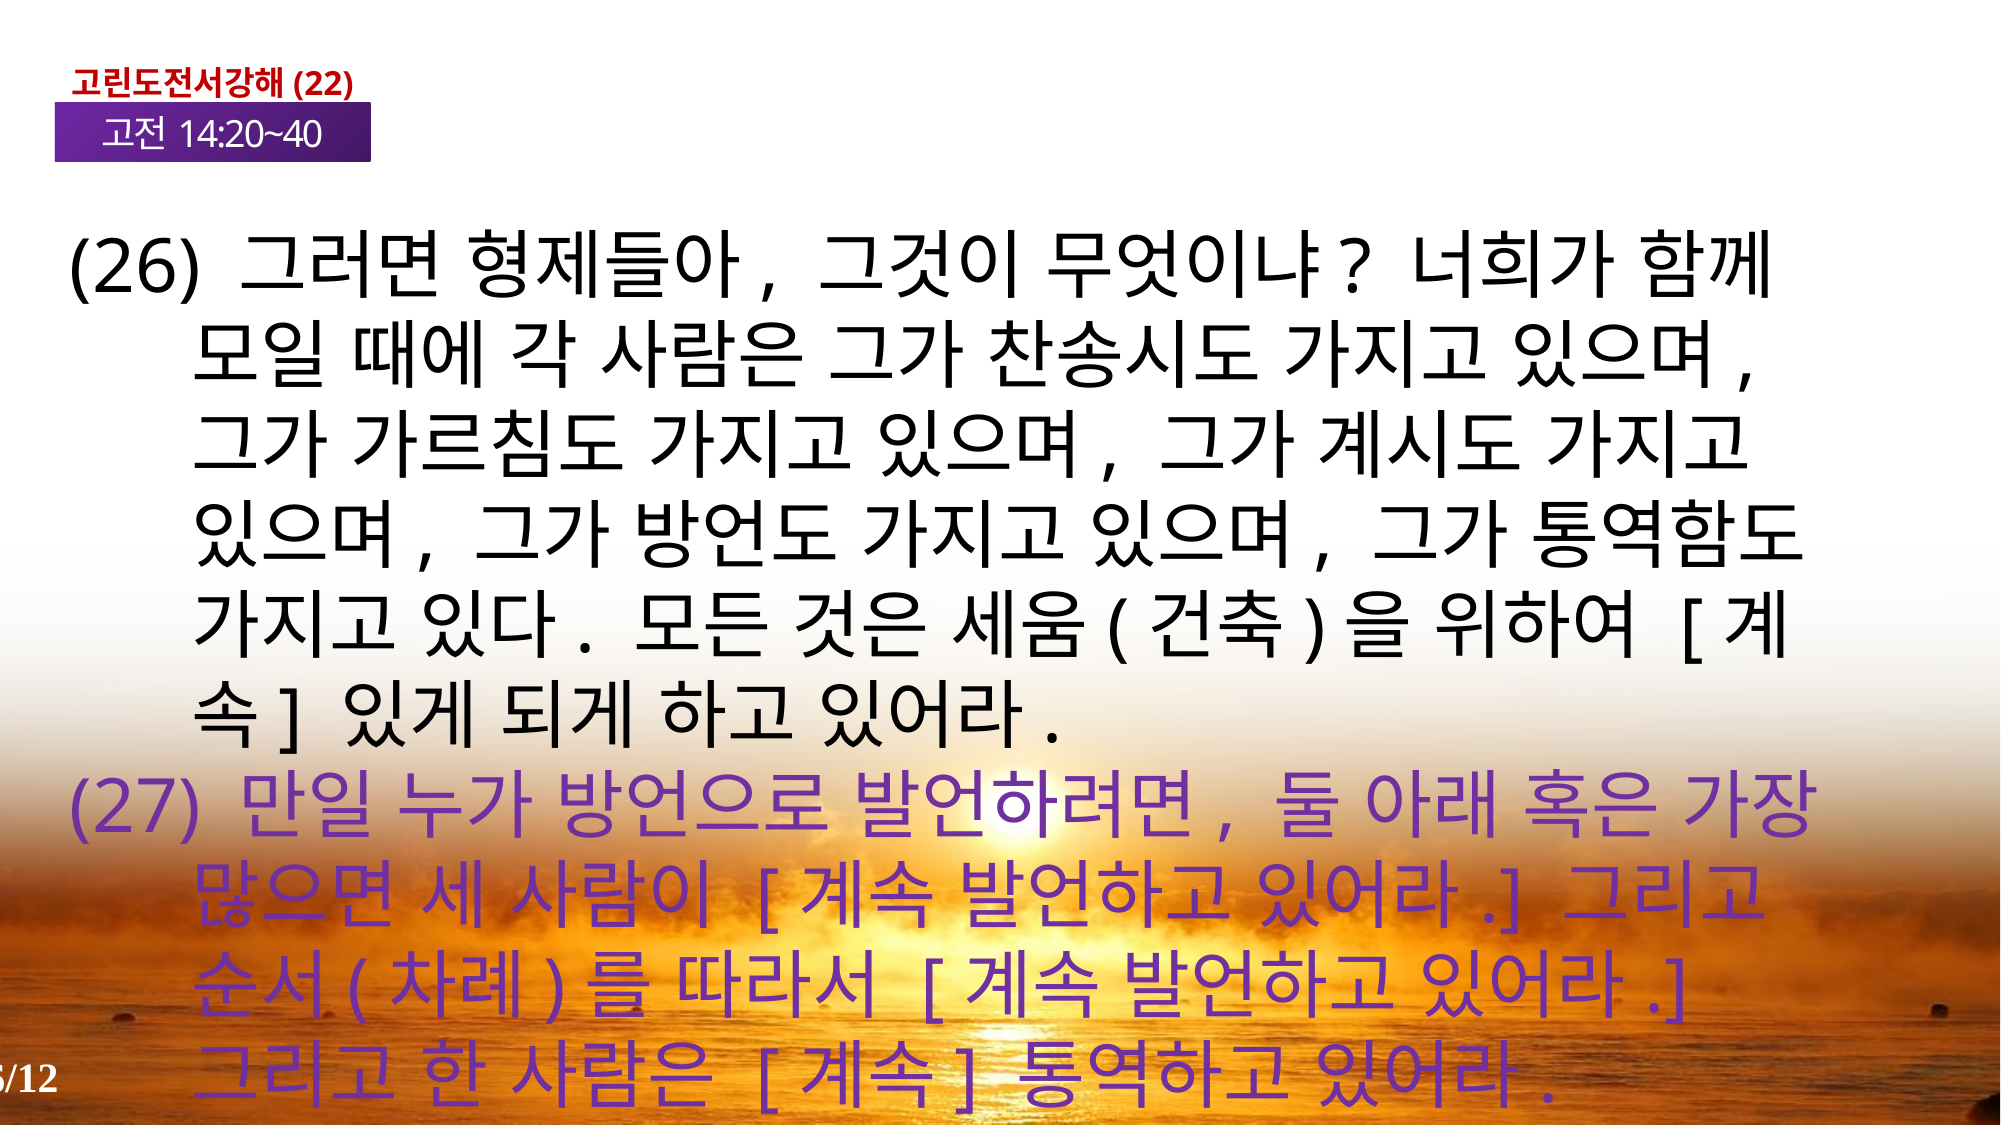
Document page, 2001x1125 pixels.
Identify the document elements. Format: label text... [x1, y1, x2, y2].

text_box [54, 50, 371, 163]
text_box (26) 그러면 형제들아, 그것이 무엇이냐? 너희가 함께 모일 때에 각 사람은 그가 찬송시도 가지고 있으며, 그가 가르침도 가지고 있으며, 그가 계시도 가지고 있으며, 그가 방언도 가지고 있으며, 그가 통역함도 가지고 있다. 모든 것은 세움(건축)을 위하여 [계속] 있게 되게 하고 있어라. (27) 만일 누가 방언으로 발언하려면, 둘 아래 혹은 가장 많으면 세 사람이 [계속 발언하고 있어라.] 그리고 순서(차례)를 따라서 [계속 발언하고 있어라.] 그리고 한 사람은 [계속] 통역하고 있어라. [54, 209, 1908, 1125]
picture [0, 0, 2001, 1125]
picture [44, 1078, 54, 1087]
